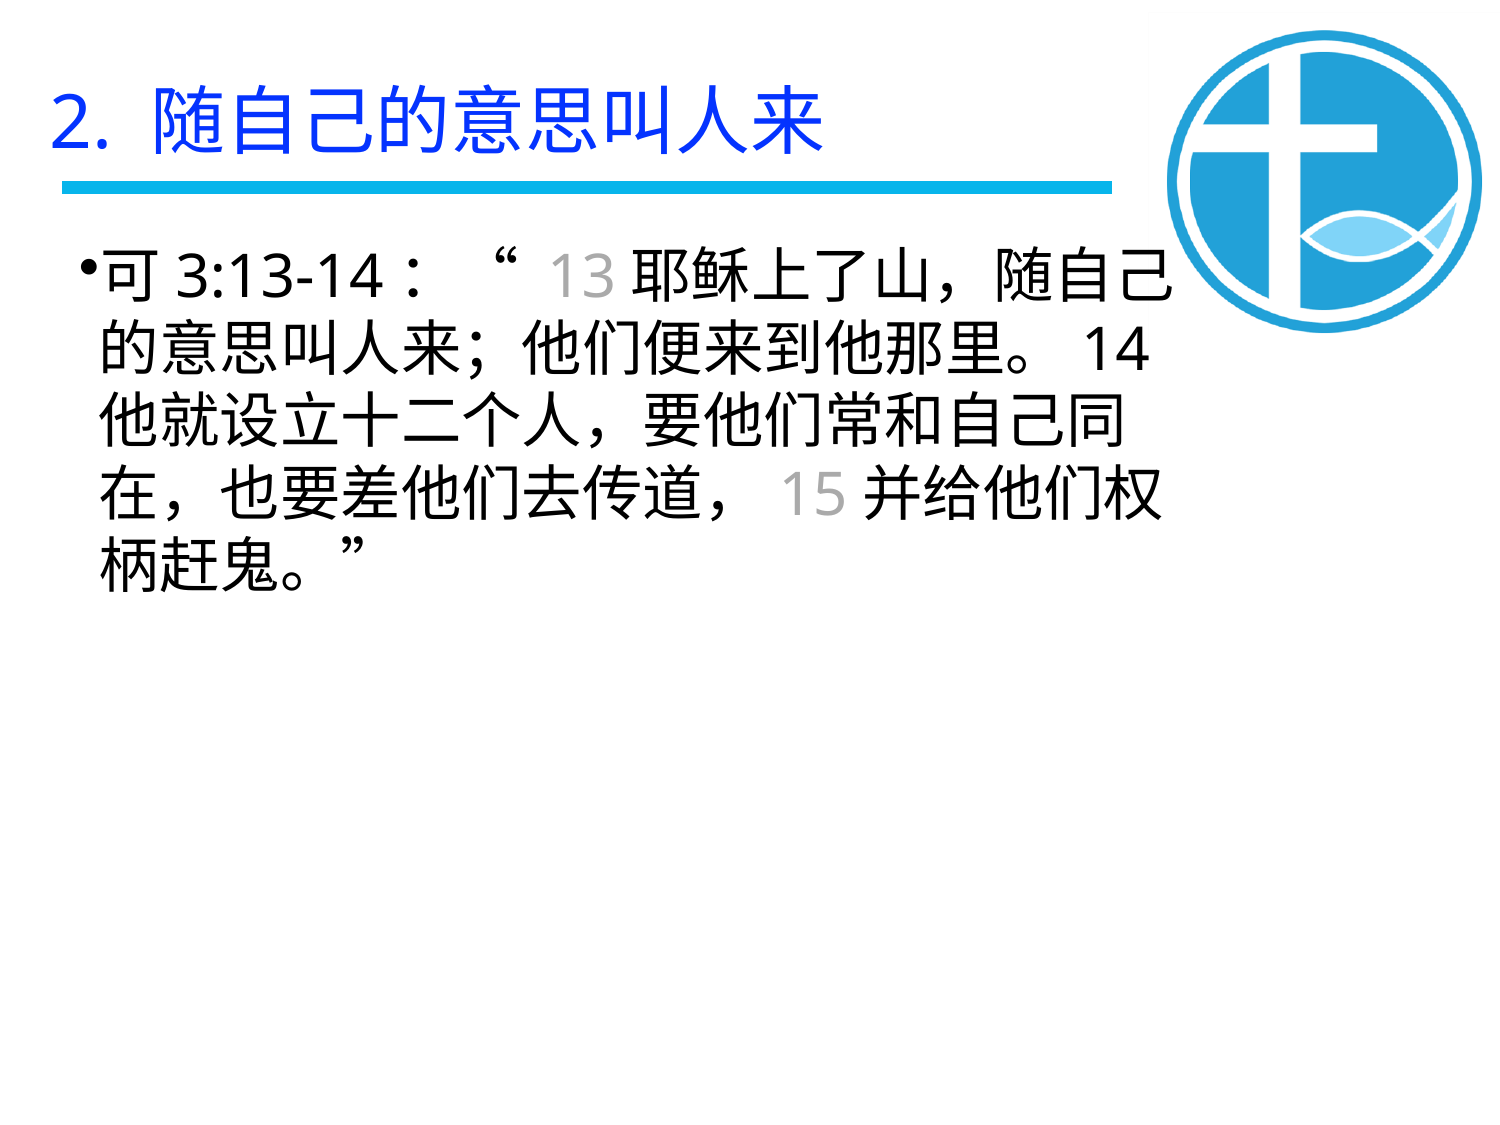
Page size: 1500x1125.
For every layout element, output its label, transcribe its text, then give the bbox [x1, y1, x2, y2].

picture [1148, 12, 1500, 350]
text_box 2. 随自己的意思叫人来 [42, 76, 1281, 173]
text_box 可3:13-14：“ 13耶稣上了山，随自己的意思叫人来；他们便来到他那里。14他就设立十二个人，要他们常和自己同在，也要差他们去传道，15并给他们权柄赶鬼。” [71, 230, 1219, 773]
